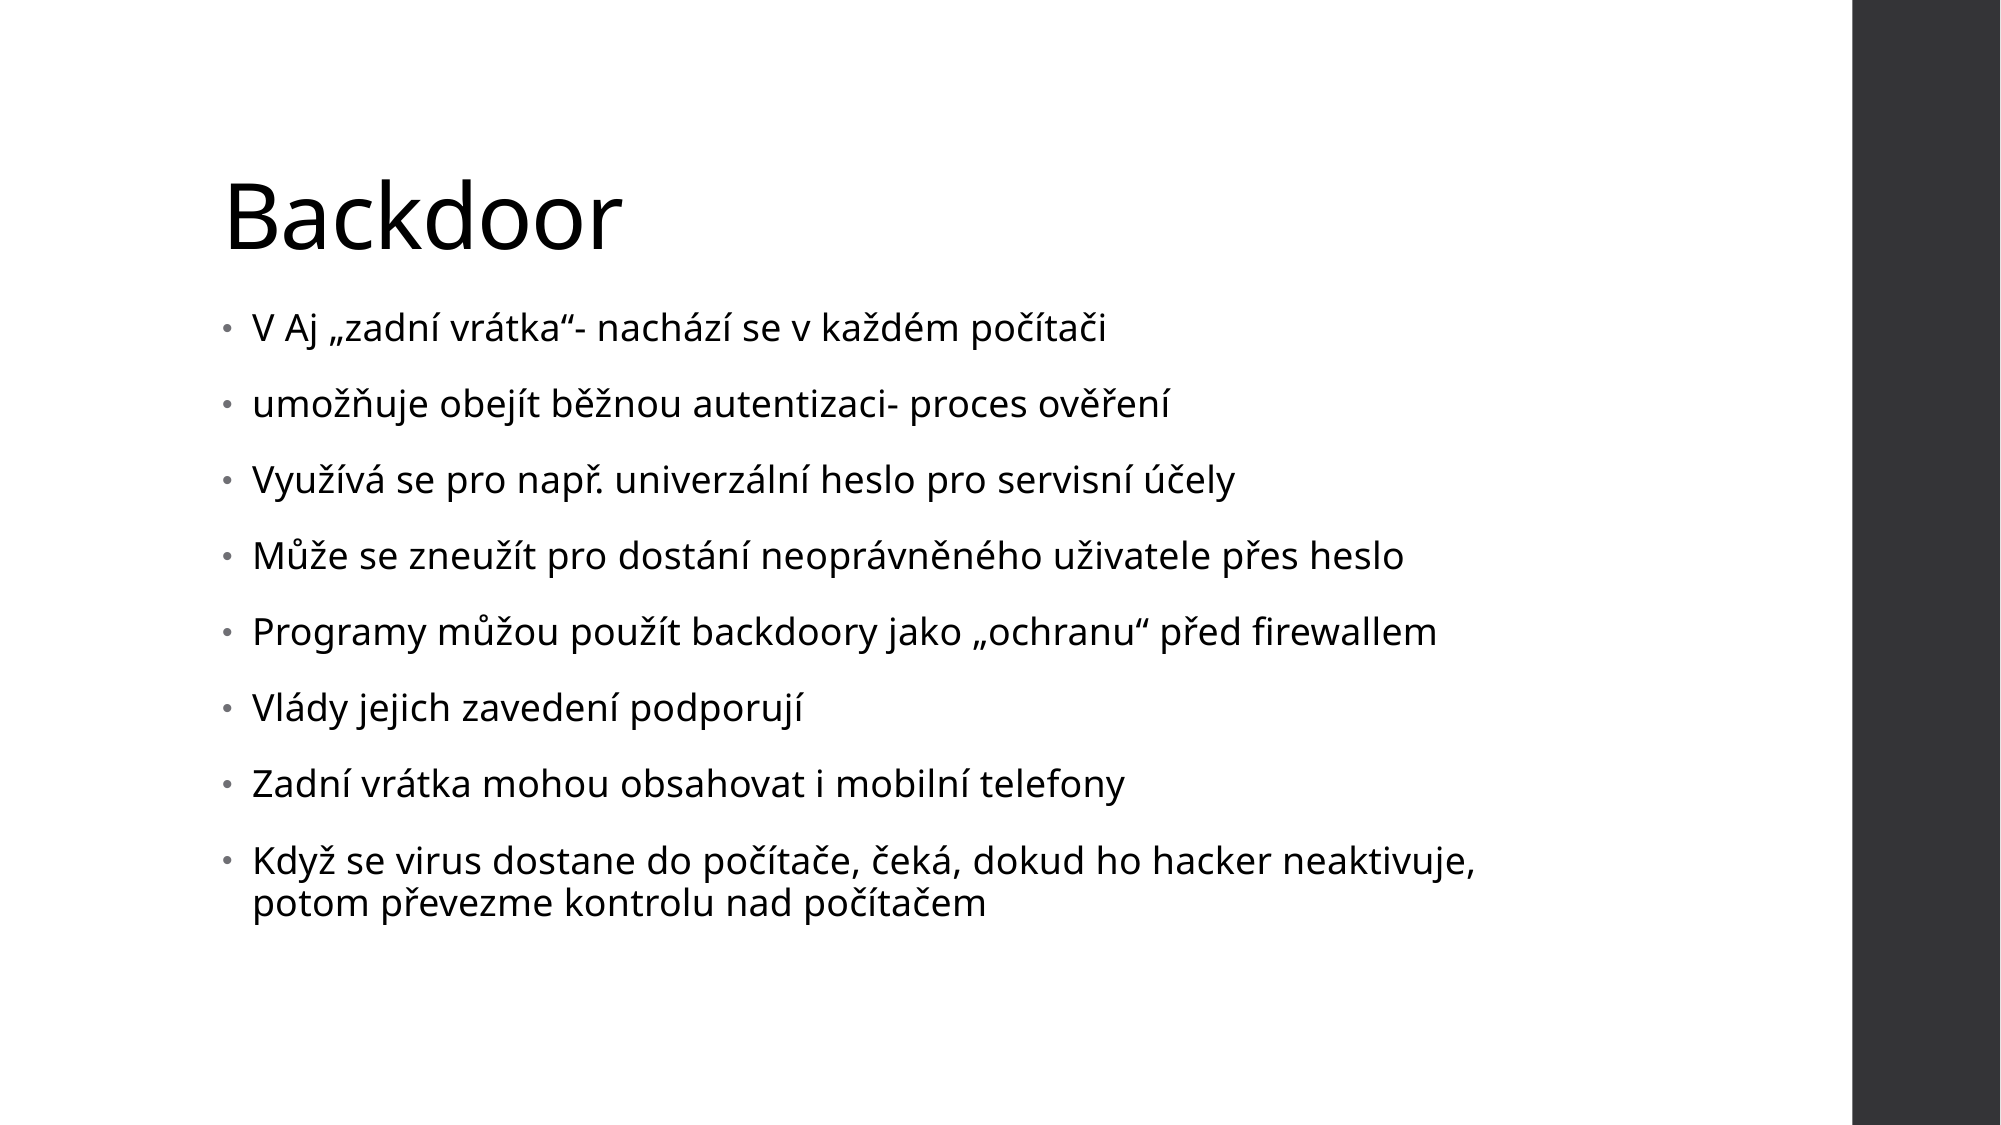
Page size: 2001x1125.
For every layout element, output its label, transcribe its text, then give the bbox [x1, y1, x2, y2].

title Backdoor [206, 60, 1797, 278]
list V Aj „zadní vrátka“- nachází se v každém počítači umožňuje obejít běžnou autentizaci- proces ověření Využívá se pro např. univerzální heslo pro servisní účely Může se zneužít pro dostání neoprávněného uživatele přes heslo Programy můžou použít backdoory jako „ochranu“ před firewallem Vlády jejich zavedení podporují Zadní vrátka mohou obsahovat i mobilní telefony Když se virus dostane do počítače, čeká, dokud ho hacker neaktivuje, potom převezme kontrolu nad počítačem [206, 299, 1617, 1014]
